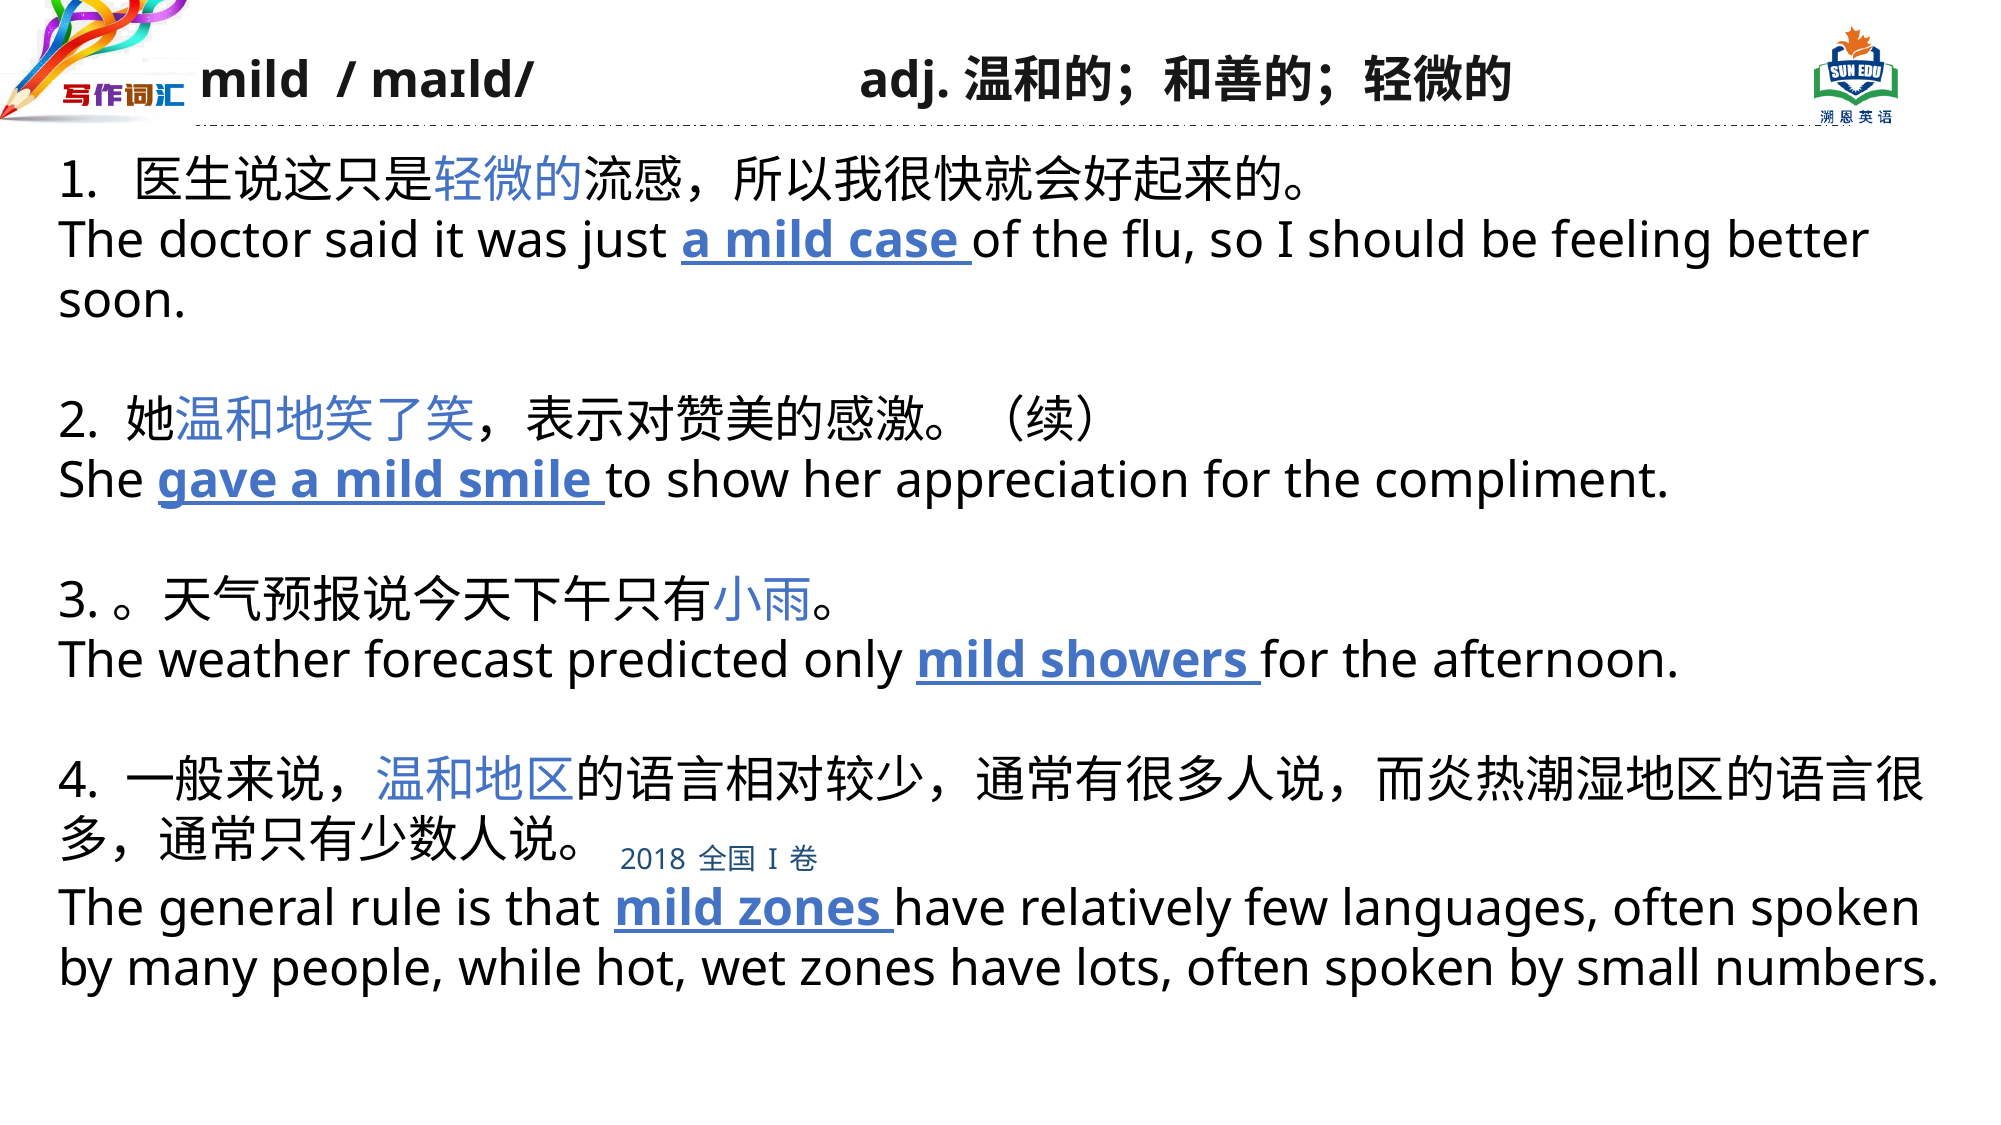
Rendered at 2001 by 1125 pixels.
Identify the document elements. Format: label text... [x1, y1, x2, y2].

text_box 医生说这只是轻微的流感，所以我很快就会好起来的。 The doctor said it was just a mild case of the flu, so I should be feeling better soon. 2. 她温和地笑了笑，表示对赞美的感激。（续） She gave a mild smile to show her appreciation for the compliment. 3.。天气预报说今天下午只有小雨。 The weather forecast predicted only mild showers for the afternoon. 4. 一般来说，温和地区的语言相对较少，通常有很多人说，而炎热潮湿地区的语言很多，通常只有少数人说。2018全国I卷 The general rule is that mild zones have relatively few languages, often spoken by many people, while hot, wet zones have lots, often spoken by small numbers. [43, 139, 1971, 1054]
picture [1806, 23, 1907, 129]
text_box mild / maɪld/ adj.温和的；和善的；轻微的 [197, 39, 1780, 115]
picture [0, 0, 197, 126]
